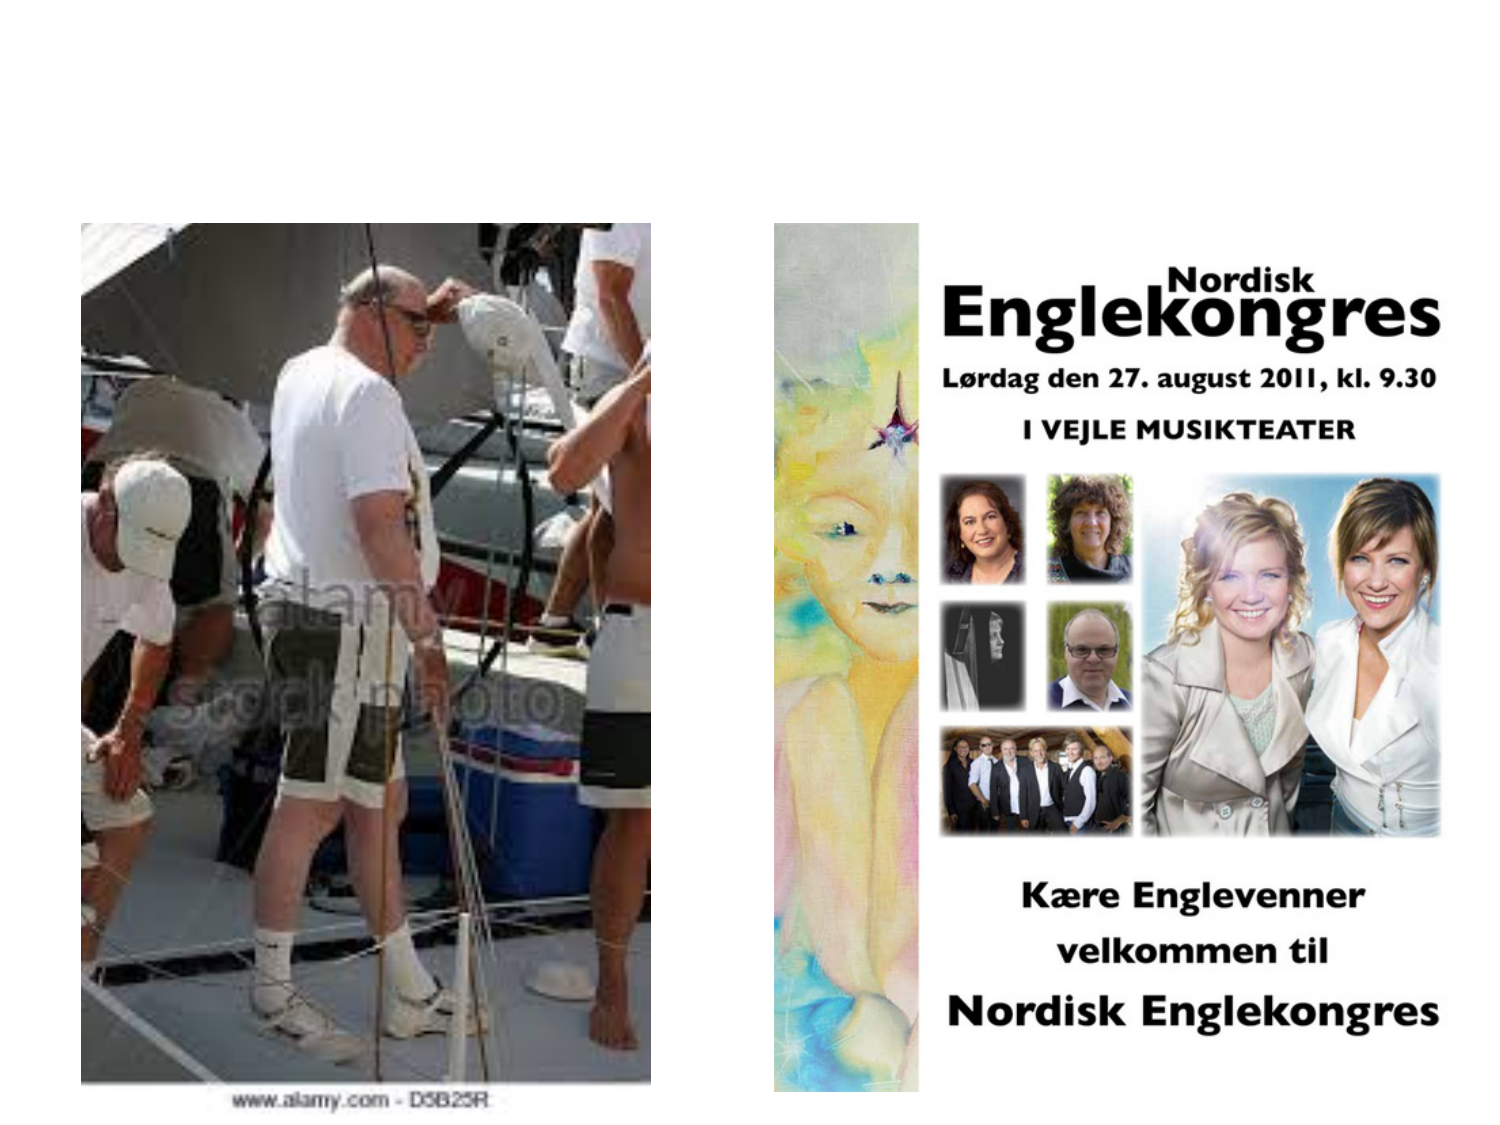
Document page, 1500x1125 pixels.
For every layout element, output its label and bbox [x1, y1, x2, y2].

picture [80, 222, 652, 1119]
list [652, 222, 1500, 1092]
